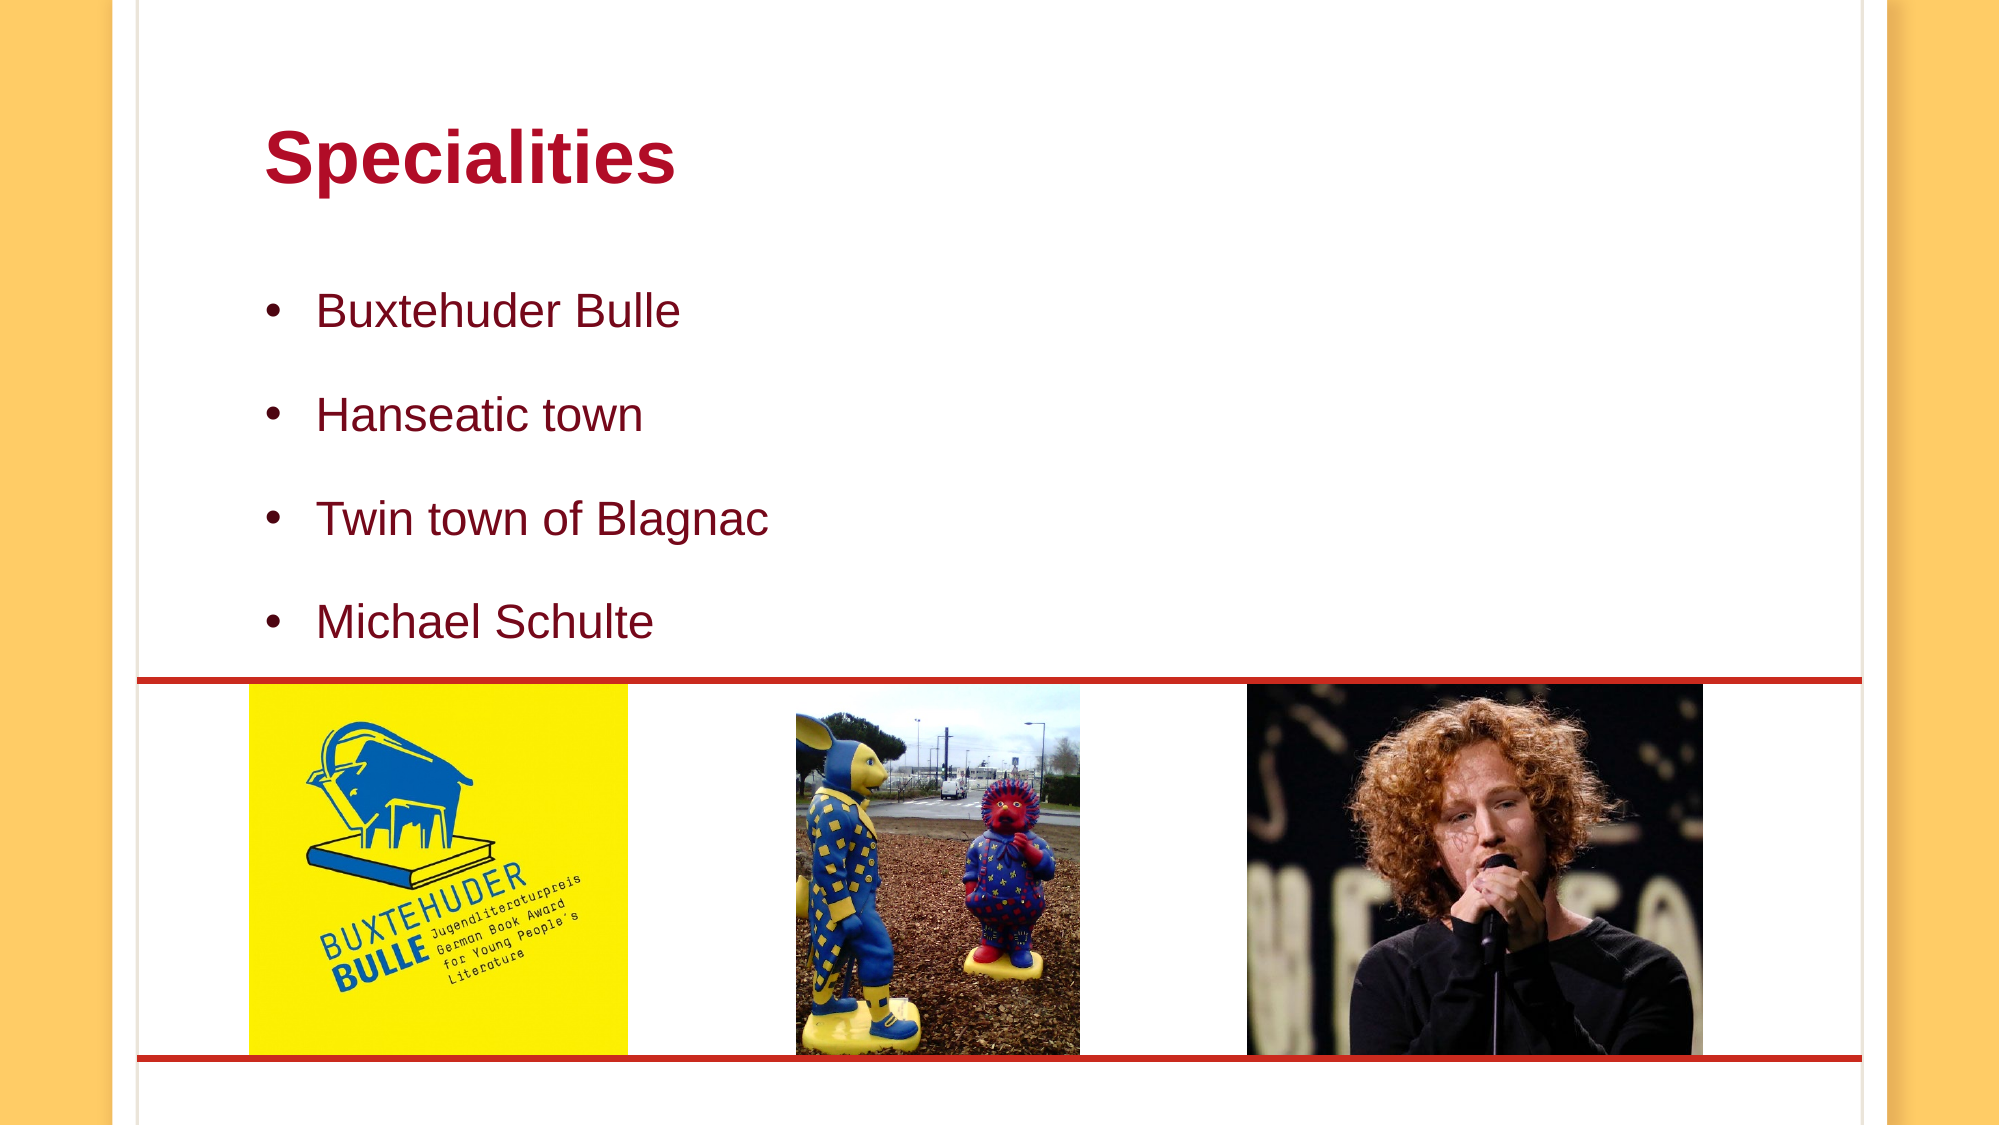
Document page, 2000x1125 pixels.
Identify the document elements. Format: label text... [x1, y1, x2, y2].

picture [795, 681, 1080, 1058]
picture [249, 681, 628, 1058]
picture [1247, 681, 1703, 1058]
text_box Buxtehuder Bulle Hanseatic town Twin town of Blagnac Michael Schulte [249, 278, 1626, 657]
title Specialities [249, 66, 1750, 218]
